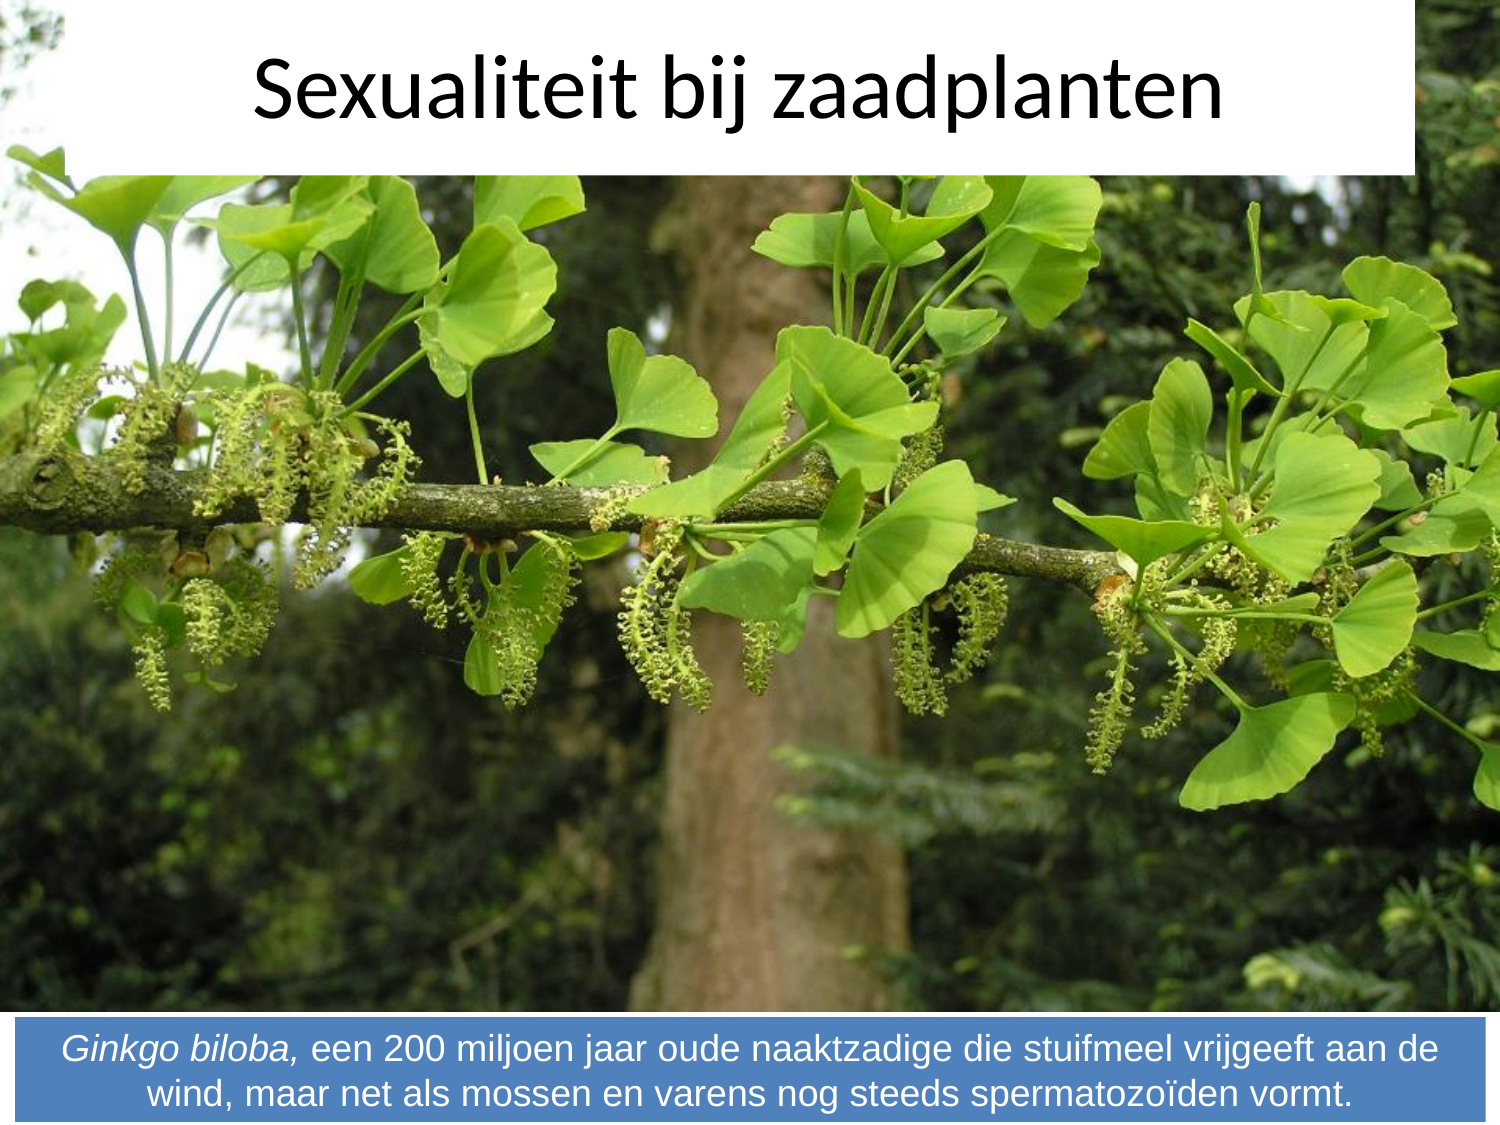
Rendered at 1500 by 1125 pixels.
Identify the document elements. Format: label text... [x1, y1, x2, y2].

text_box Ginkgo biloba, een 200 miljoen jaar oude naaktzadige die stuifmeel vrijgeeft aan de wind, maar net als mossen en varens nog steeds spermatozoïden vormt. [15, 1019, 1486, 1122]
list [0, 0, 1500, 1013]
